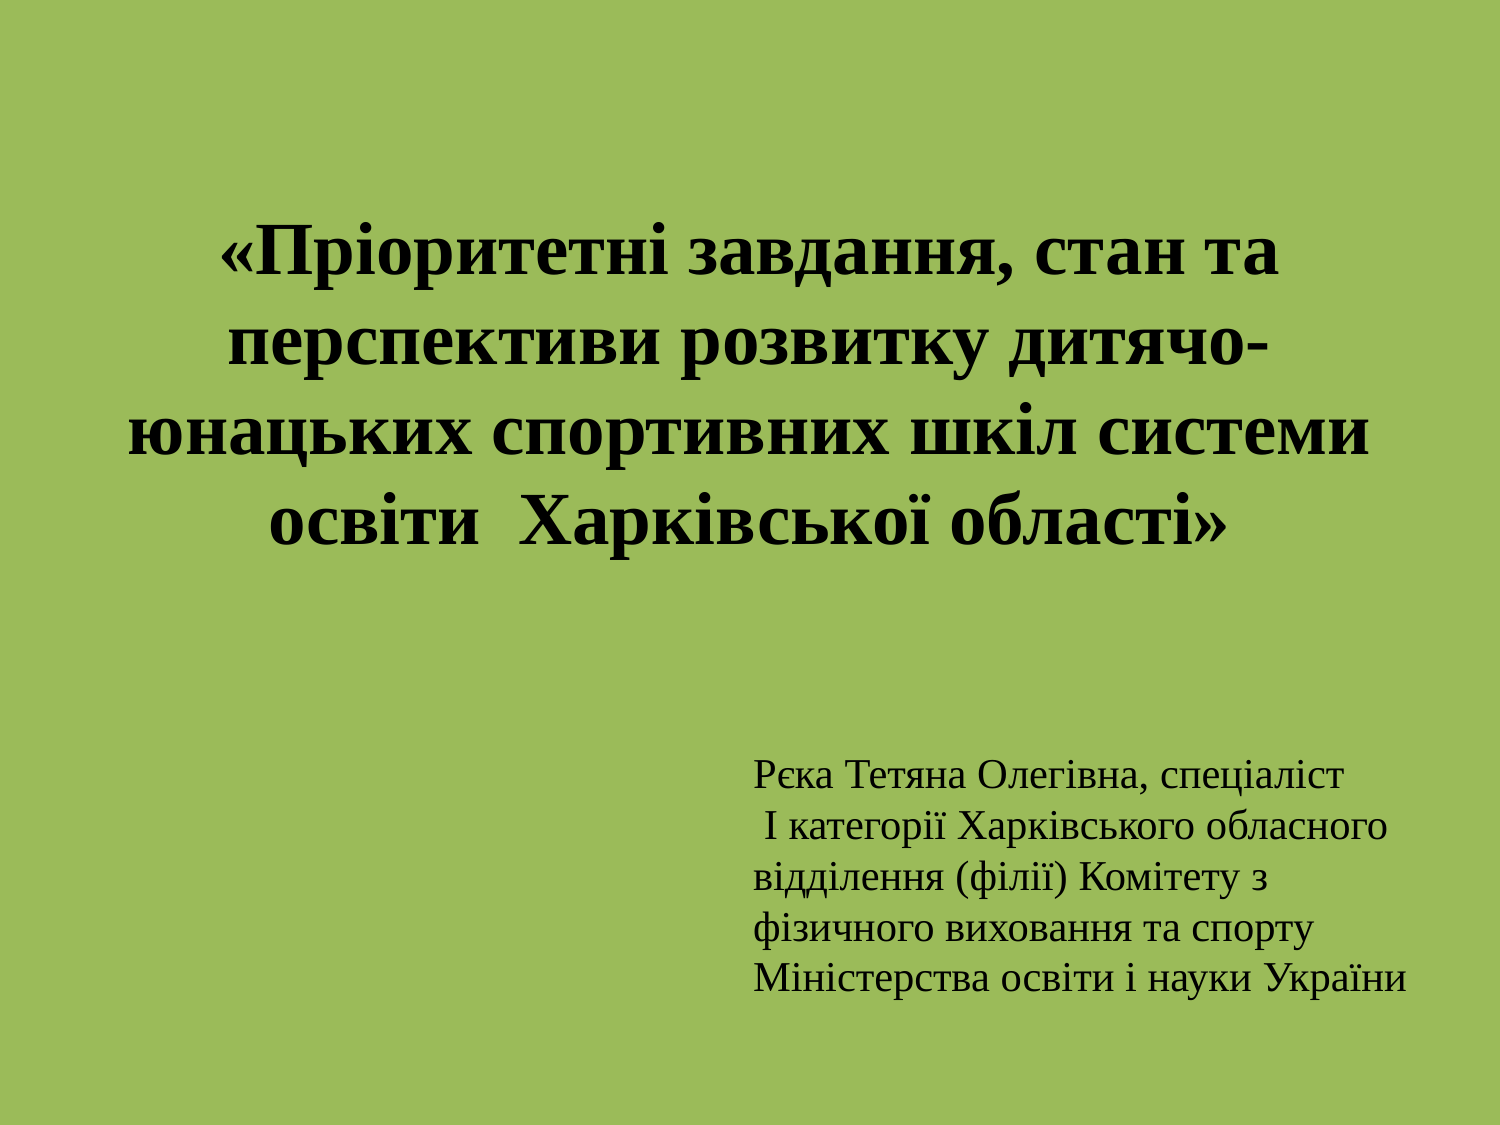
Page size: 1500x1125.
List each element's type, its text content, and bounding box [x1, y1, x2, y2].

subtitle Рєка Тетяна Олегівна, спеціаліст І категорії Харківського обласного відділення (філії) Комітету з фізичного виховання та спорту Міністерства освіти і науки України [738, 738, 1446, 1043]
title «Пріоритетні завдання, стан та перспективи розвитку дитячо-юнацьких спортивних шкіл системи освіти Харківської області» [112, 255, 1388, 580]
